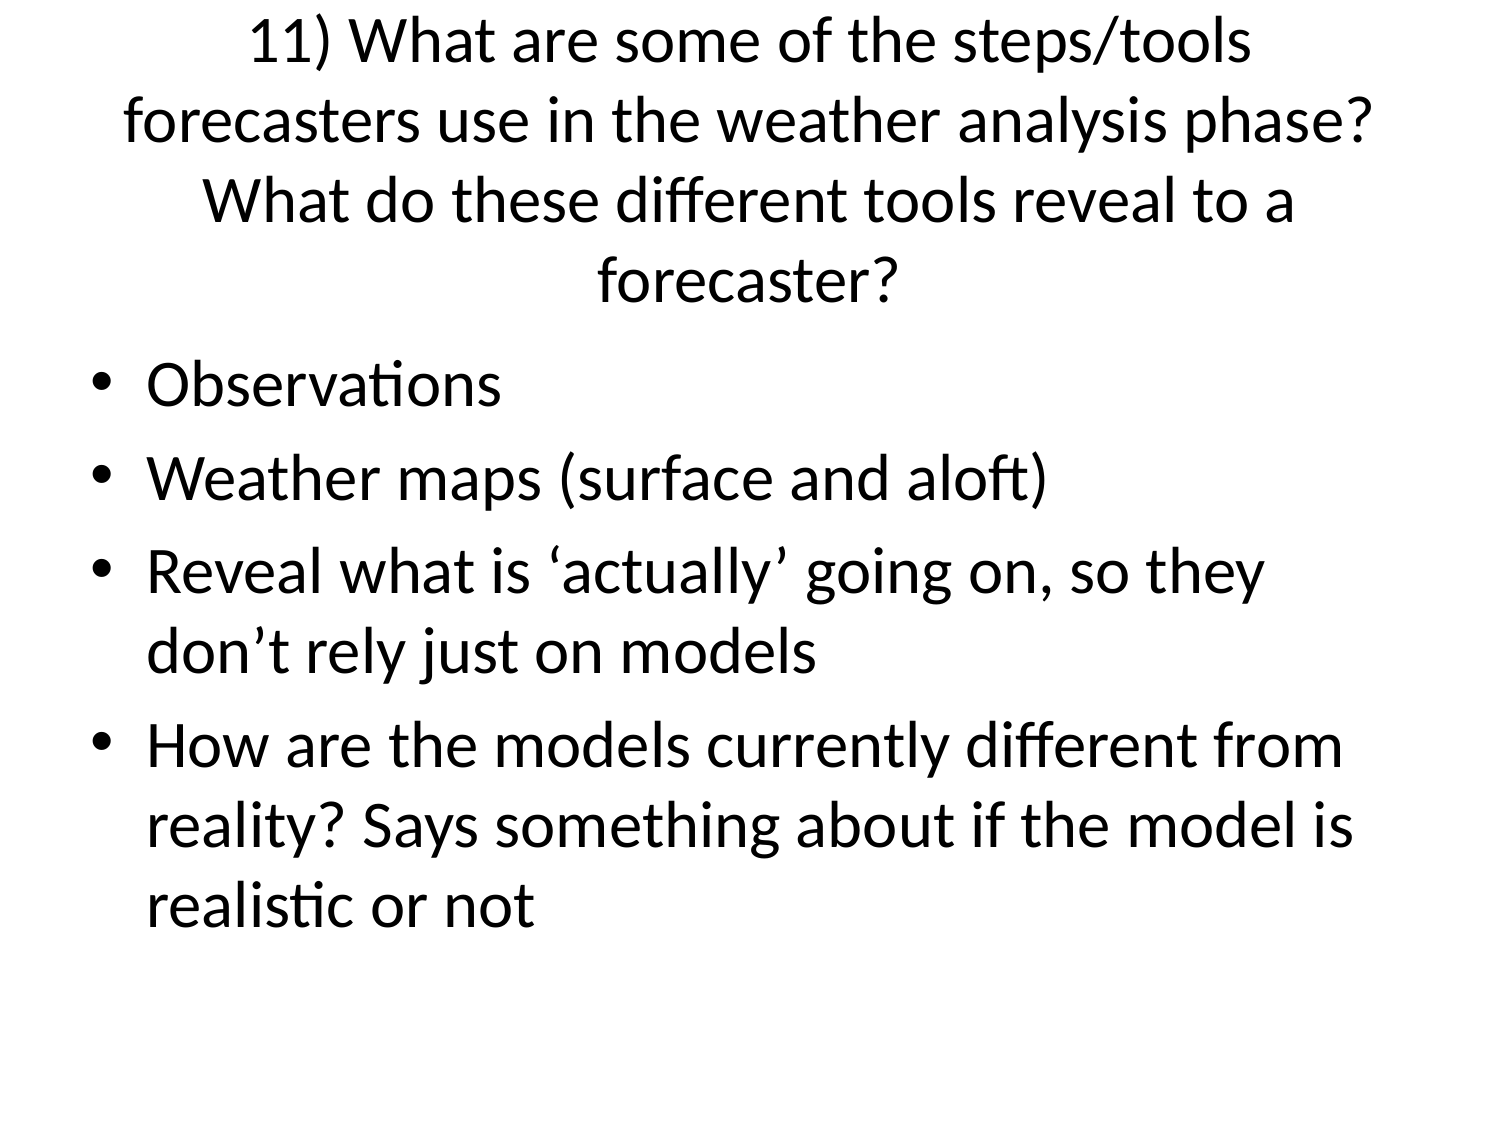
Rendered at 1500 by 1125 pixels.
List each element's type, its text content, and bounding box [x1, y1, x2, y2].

list Observations Weather maps (surface and aloft) Reveal what is ‘actually’ going on, so they don’t rely just on models How are the models currently different from reality? Says something about if the model is realistic or not [75, 332, 1425, 1025]
title 11) What are some of the steps/tools forecasters use in the weather analysis phase? What do these different tools reveal to a forecaster? [75, 62, 1425, 250]
